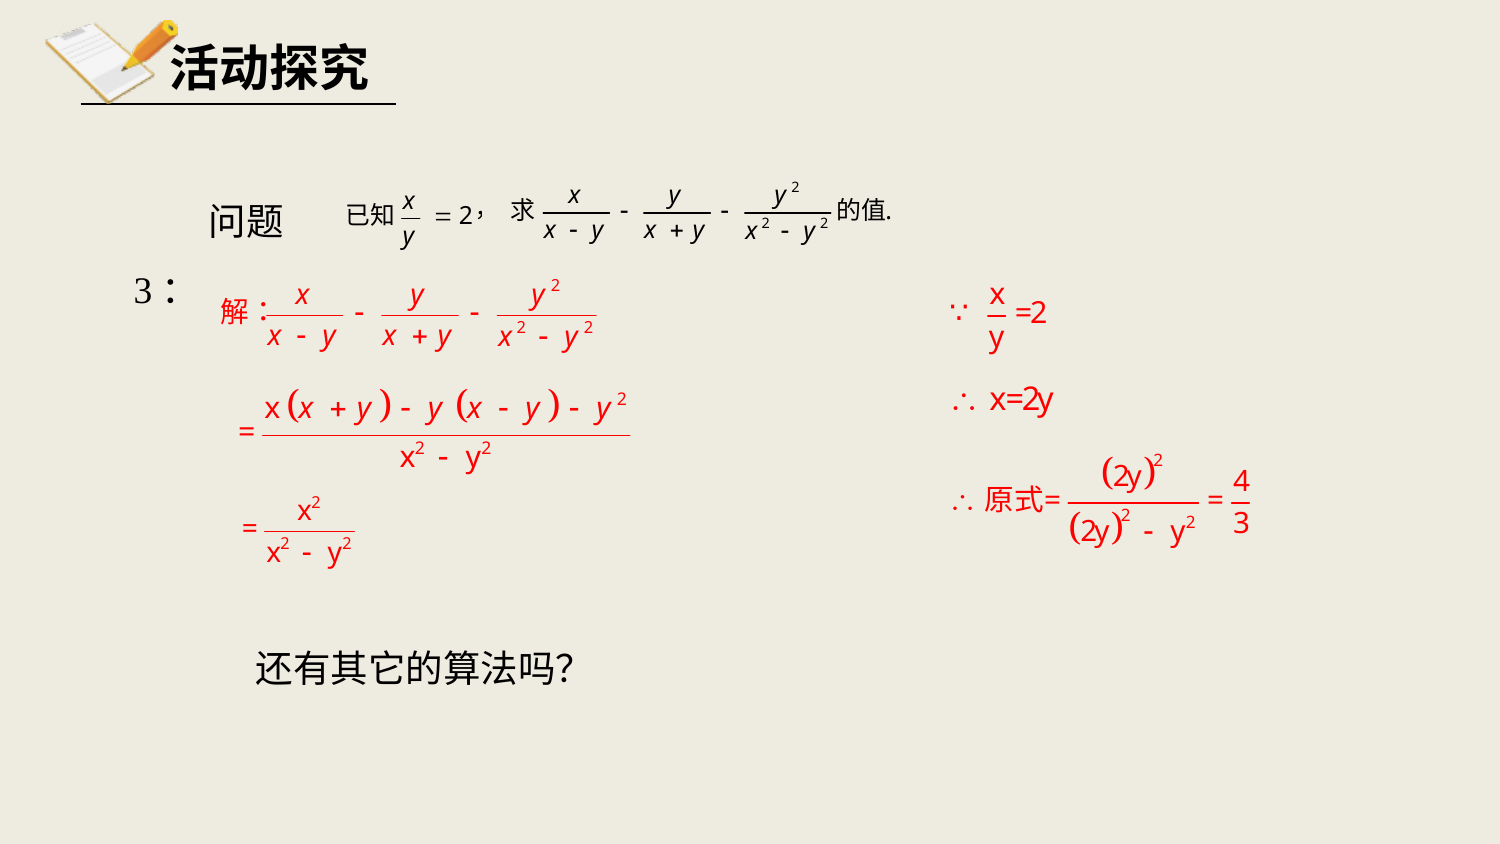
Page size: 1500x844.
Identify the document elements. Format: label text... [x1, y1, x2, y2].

text_box 还有其它的算法吗？ [166, 614, 599, 698]
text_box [237, 488, 361, 573]
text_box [949, 446, 1256, 560]
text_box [507, 175, 895, 249]
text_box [216, 272, 603, 357]
text_box 问题3： [118, 168, 364, 319]
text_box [949, 272, 1050, 357]
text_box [44, 19, 396, 105]
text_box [233, 384, 636, 479]
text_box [949, 380, 1059, 422]
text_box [345, 182, 482, 253]
